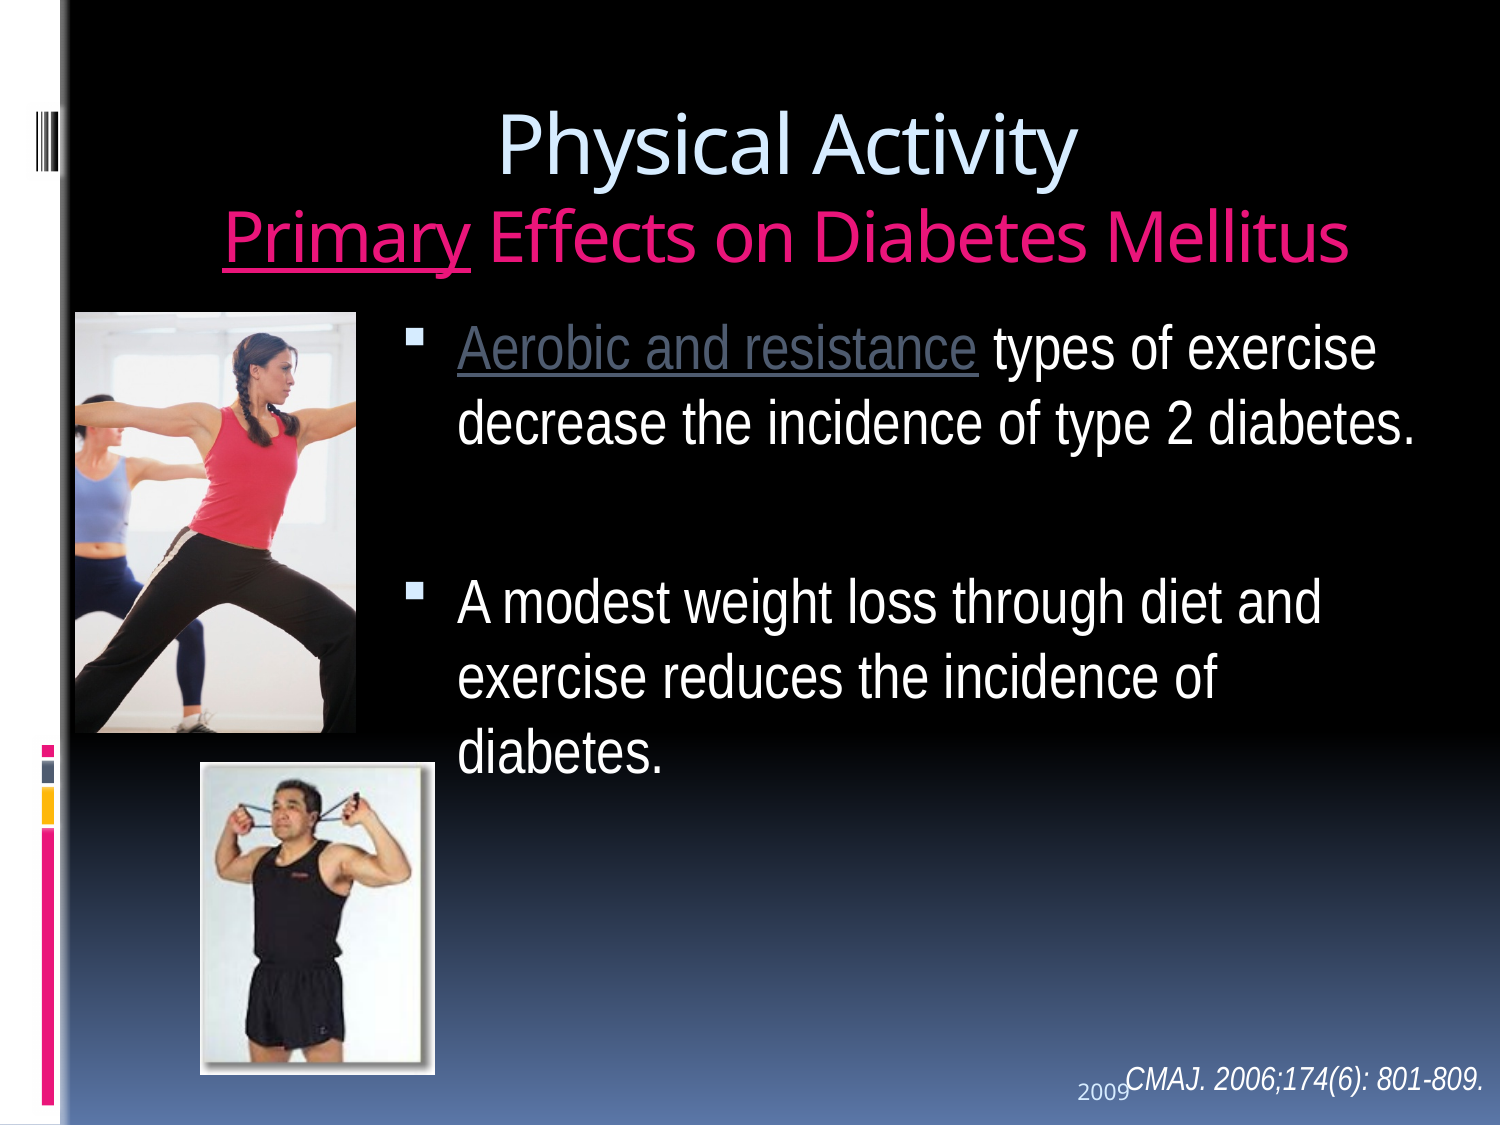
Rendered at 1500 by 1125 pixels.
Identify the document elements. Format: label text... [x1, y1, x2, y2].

text_box CMAJ. 2006;174(6): 801-809. [1087, 1049, 1500, 1105]
slide_number 2009 [1062, 1052, 1413, 1113]
title Physical Activity Primary Effects on Diabetes Mellitus [150, 83, 1425, 234]
picture [199, 761, 435, 1076]
picture [74, 311, 356, 734]
list Aerobic and resistance types of exercise decrease the incidence of type 2 diabetes. A modest weight loss through diet and exercise reduces the incidence of diabetes. [375, 299, 1450, 1006]
